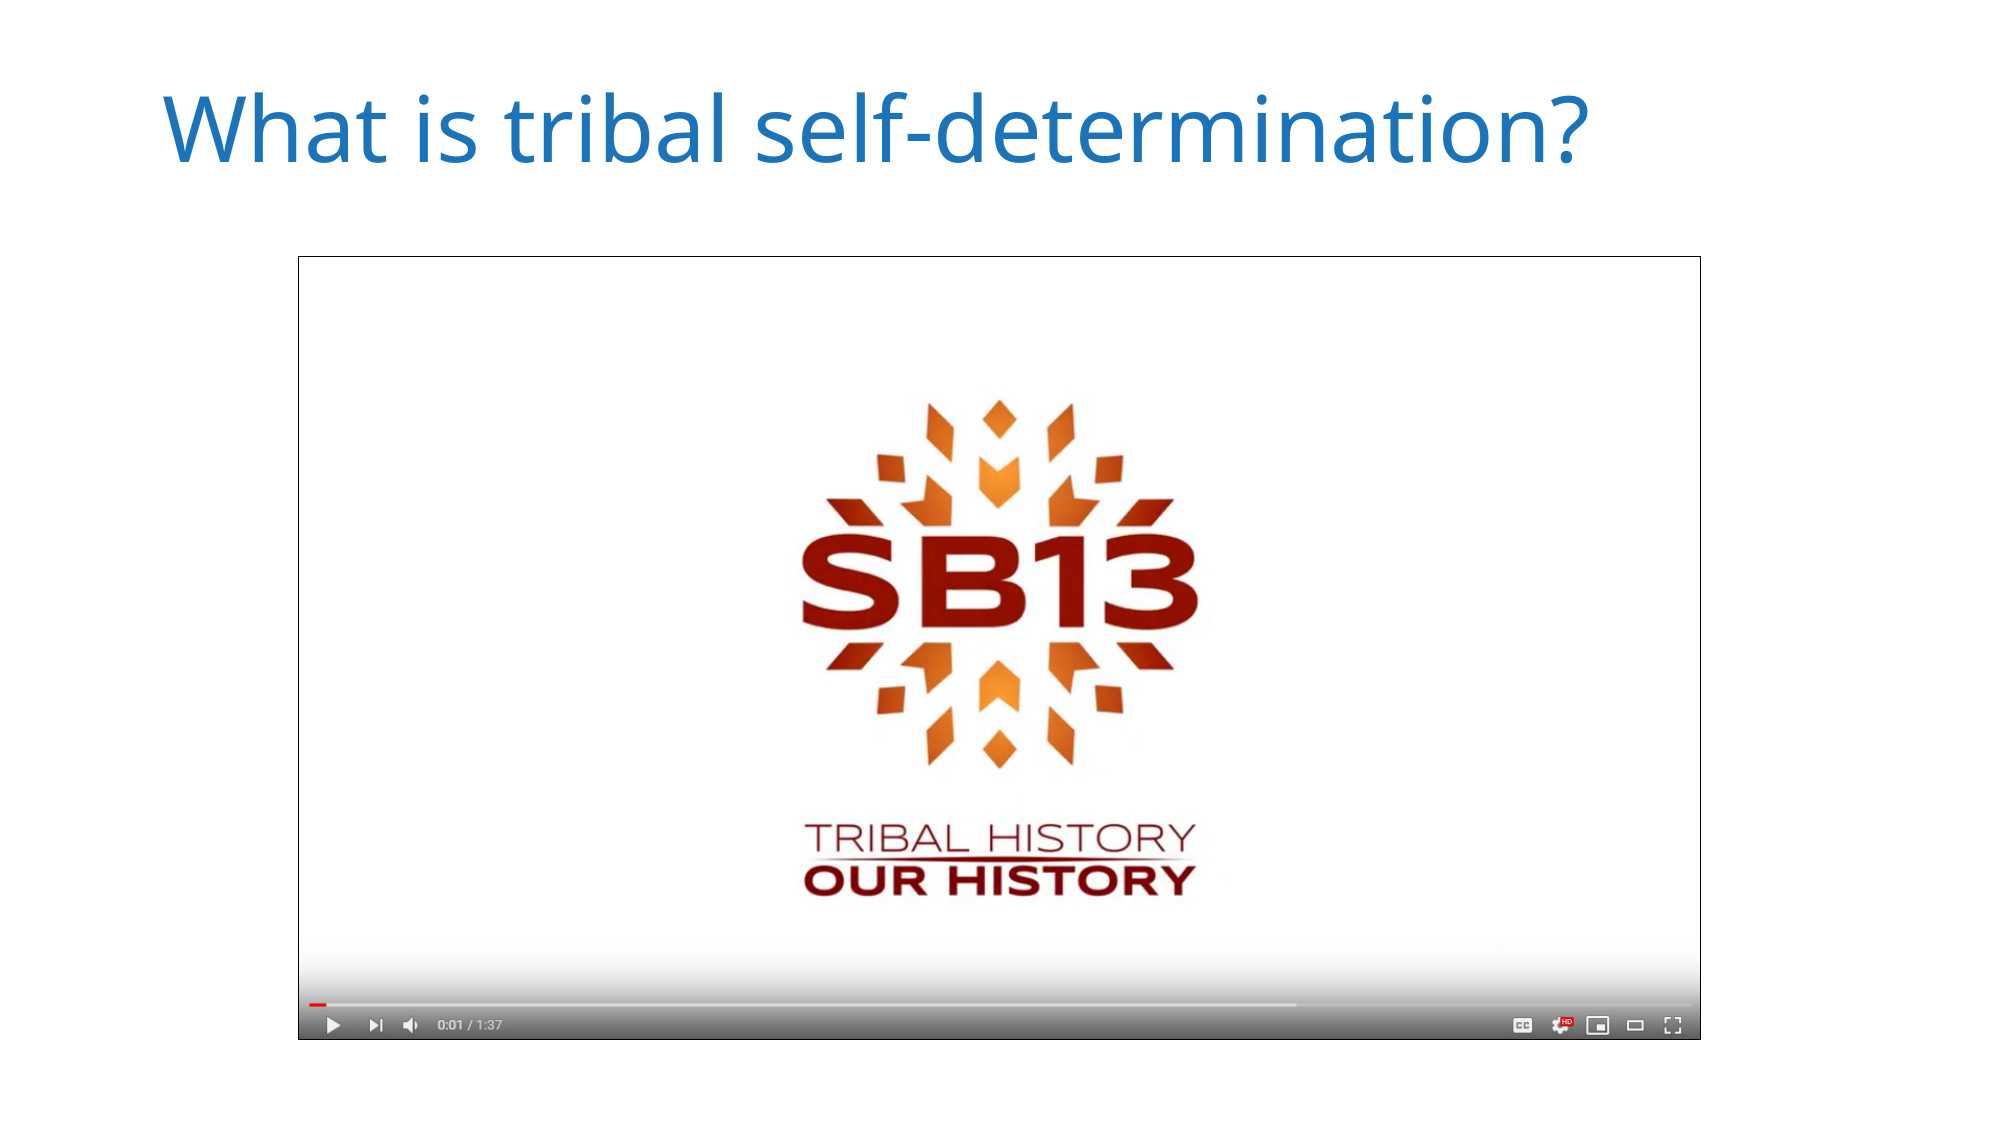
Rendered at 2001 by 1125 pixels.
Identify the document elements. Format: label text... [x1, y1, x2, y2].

picture [298, 255, 1701, 1040]
title What is tribal self-determination? [162, 82, 1885, 217]
